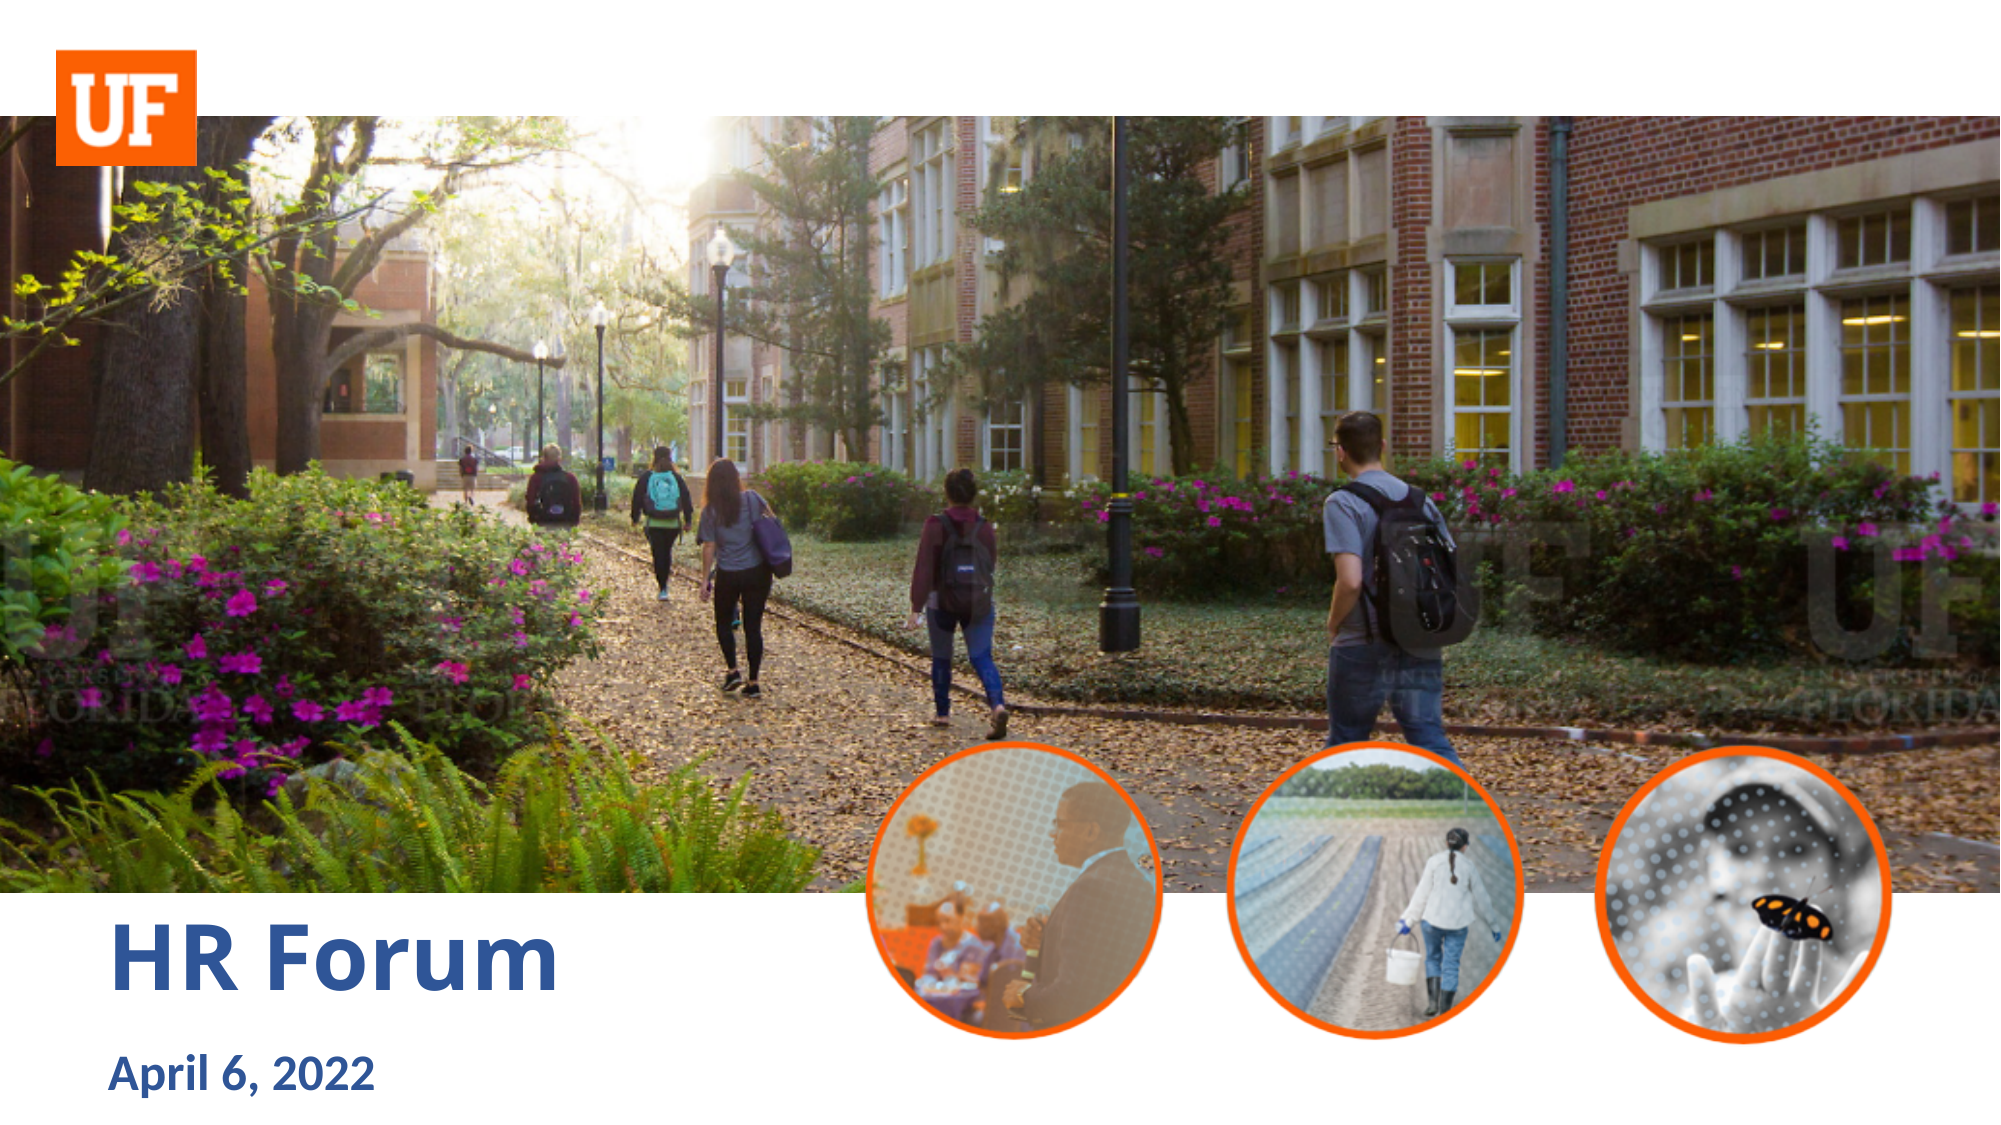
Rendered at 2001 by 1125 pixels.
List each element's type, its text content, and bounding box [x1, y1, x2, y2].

title HR Forum [92, 904, 837, 1038]
list April 6, 2022 [92, 1038, 1818, 1110]
picture [0, 49, 2000, 1077]
